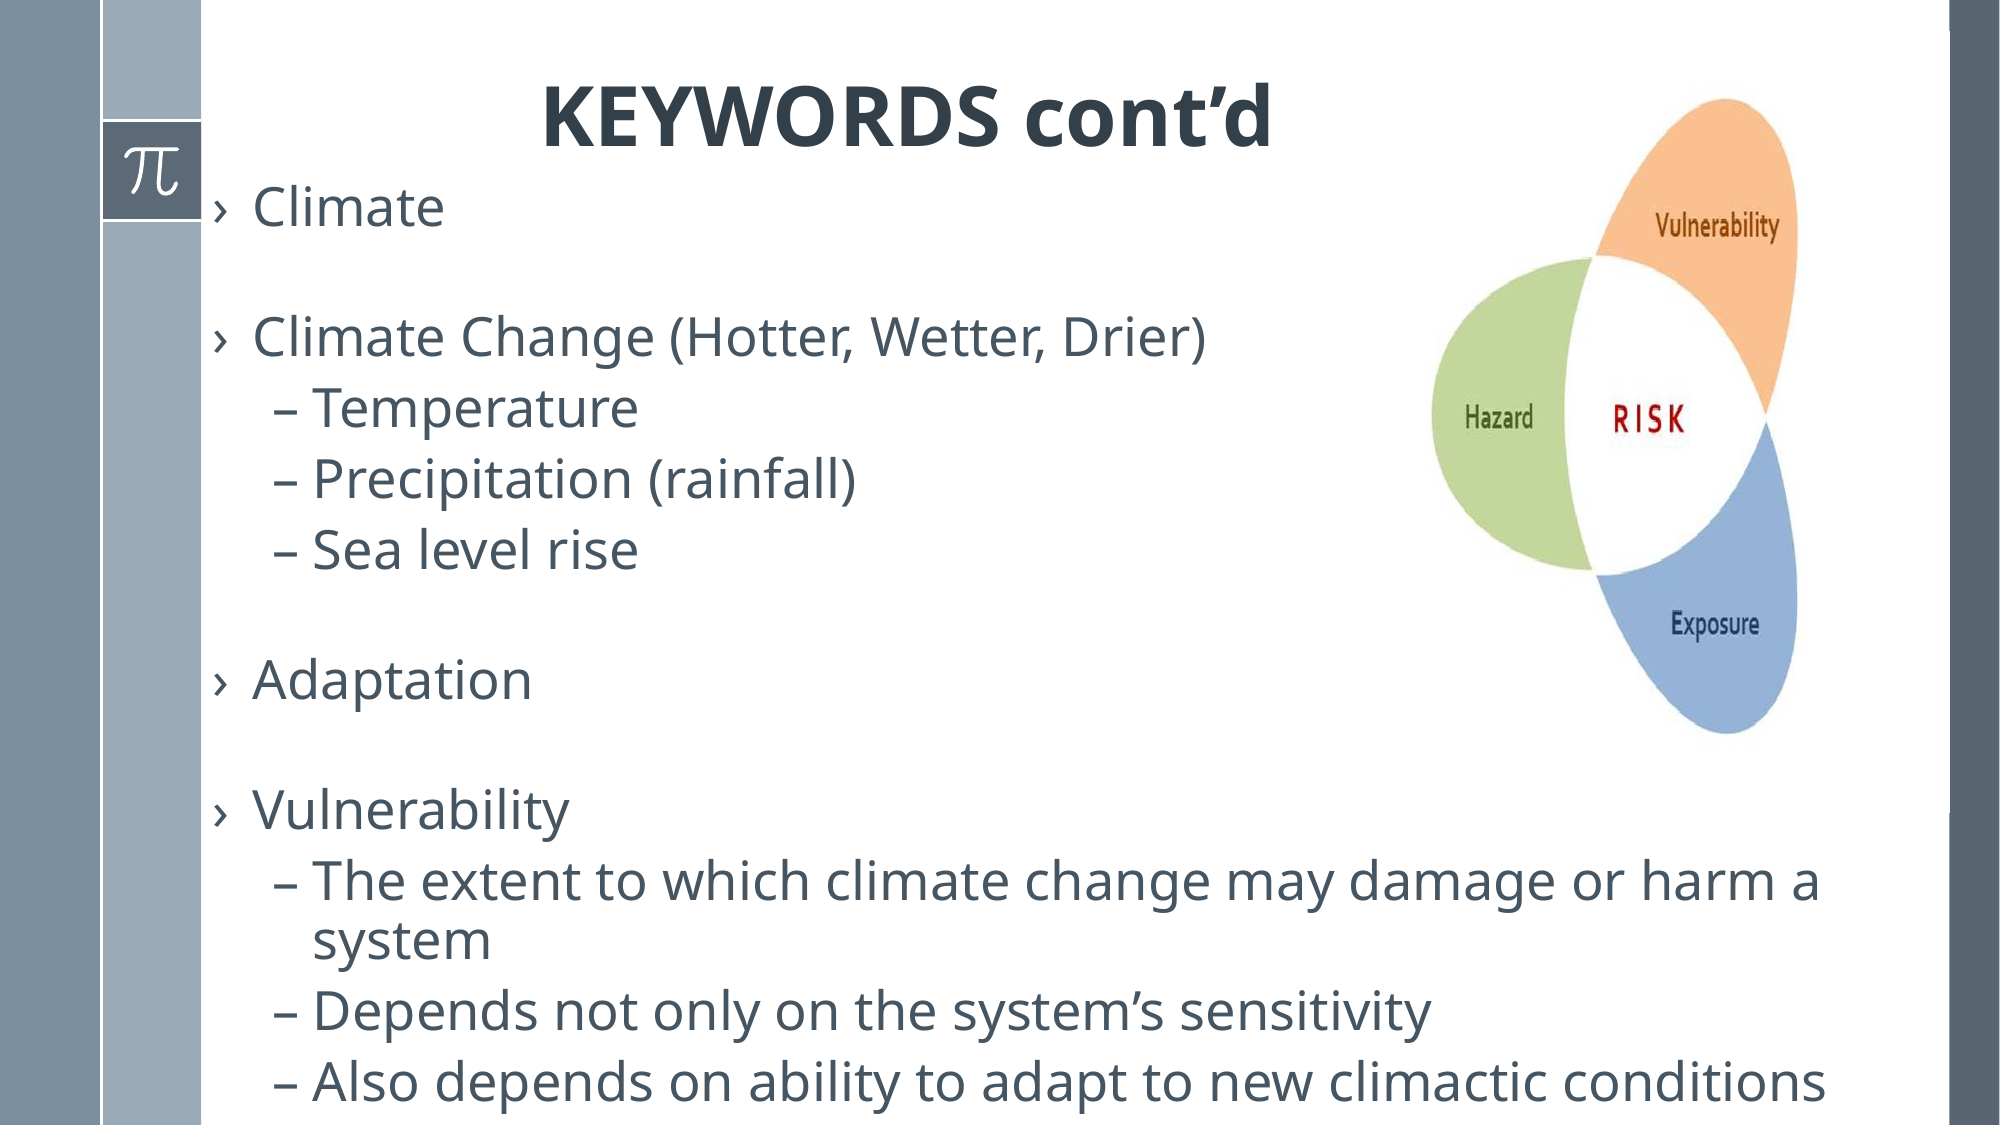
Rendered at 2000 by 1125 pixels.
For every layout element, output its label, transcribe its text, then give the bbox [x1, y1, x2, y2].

title KEYWORDS cont’d [524, 0, 2000, 172]
list Climate Climate Change (Hotter, Wetter, Drier) Temperature Precipitation (rainfall) Sea level rise Adaptation Vulnerability The extent to which climate change may damage or harm a system Depends not only on the system’s sensitivity Also depends on ability to adapt to new climactic conditions [197, 171, 1950, 922]
picture [1299, 30, 1950, 813]
